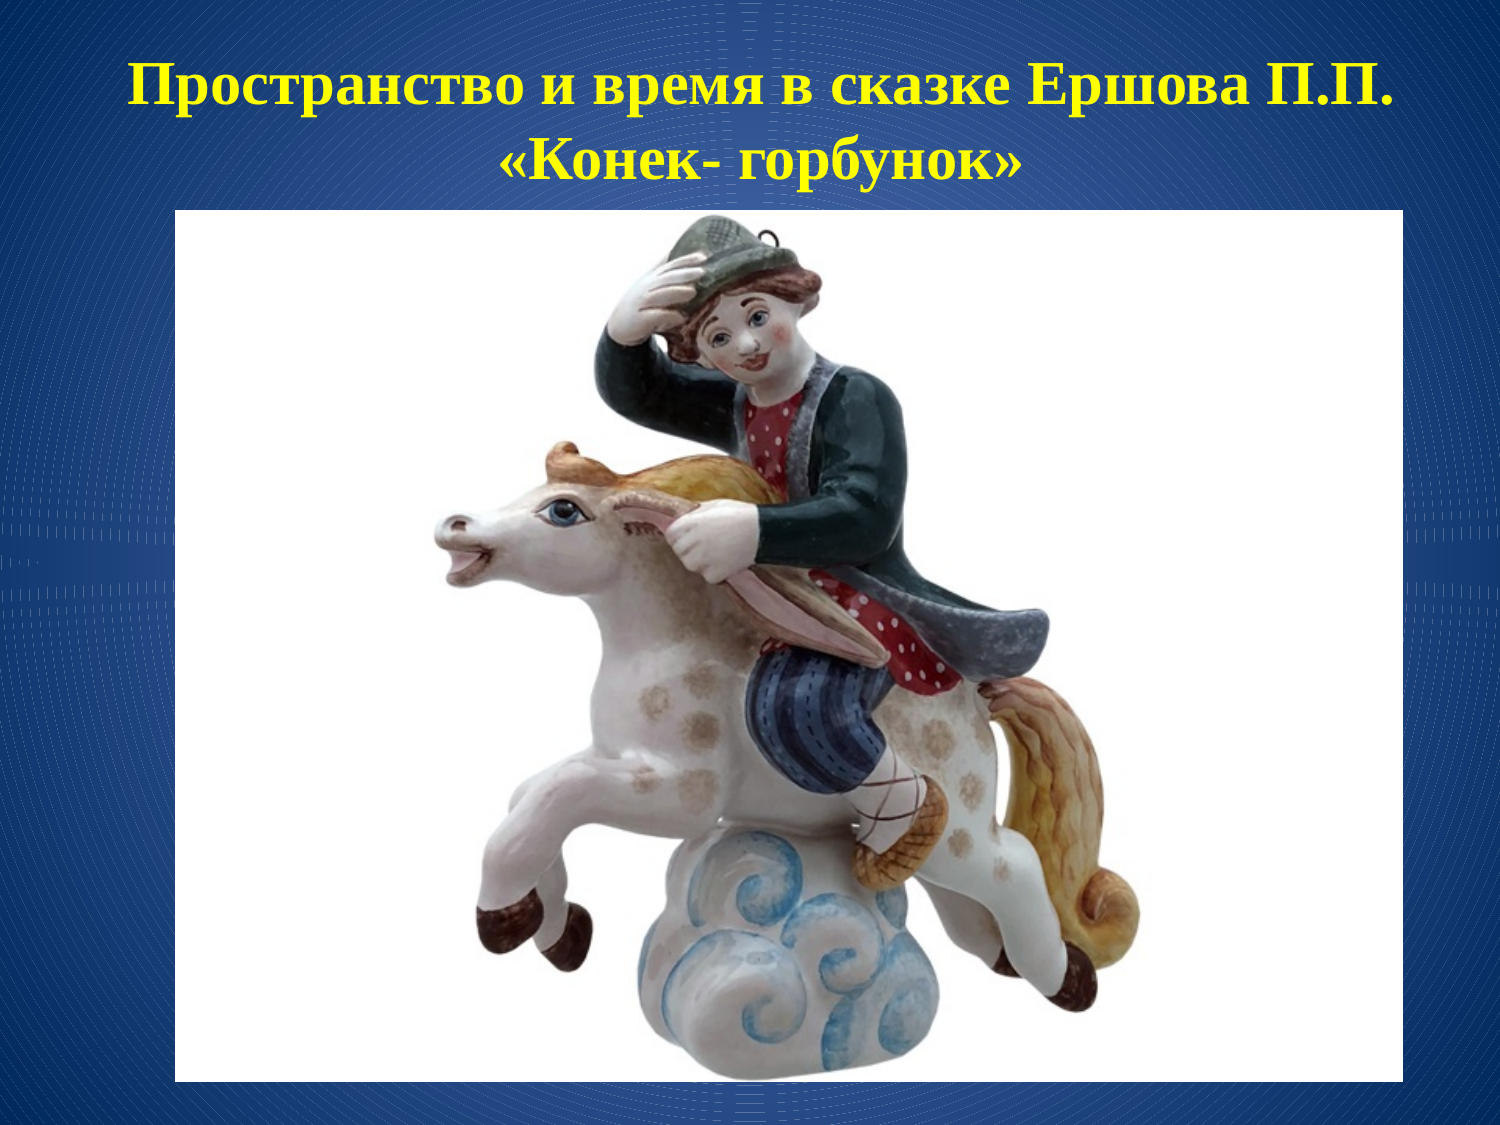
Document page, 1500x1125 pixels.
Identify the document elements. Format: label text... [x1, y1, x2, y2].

picture [175, 210, 1403, 1082]
text_box Пространство и время в сказке Ершова П.П. «Конек- горбунок» [82, 35, 1442, 245]
